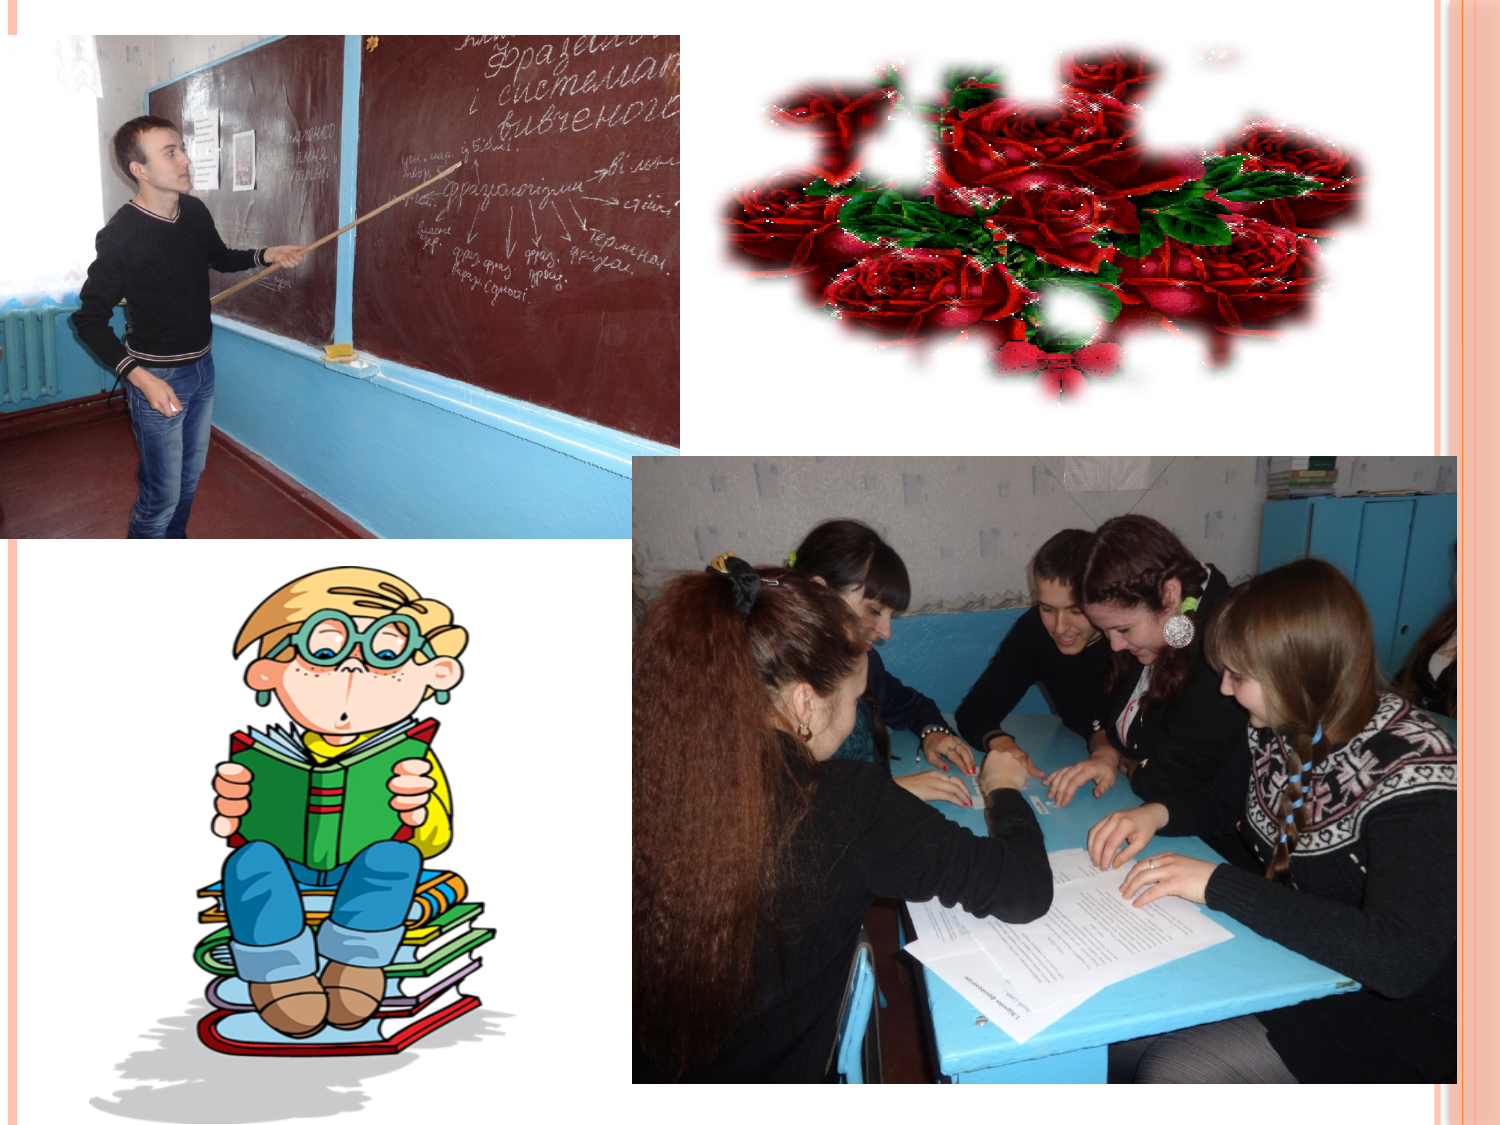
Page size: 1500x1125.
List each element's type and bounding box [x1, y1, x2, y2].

picture [690, 30, 1388, 426]
list [0, 34, 681, 540]
picture [632, 456, 1457, 1085]
picture [87, 564, 518, 1125]
